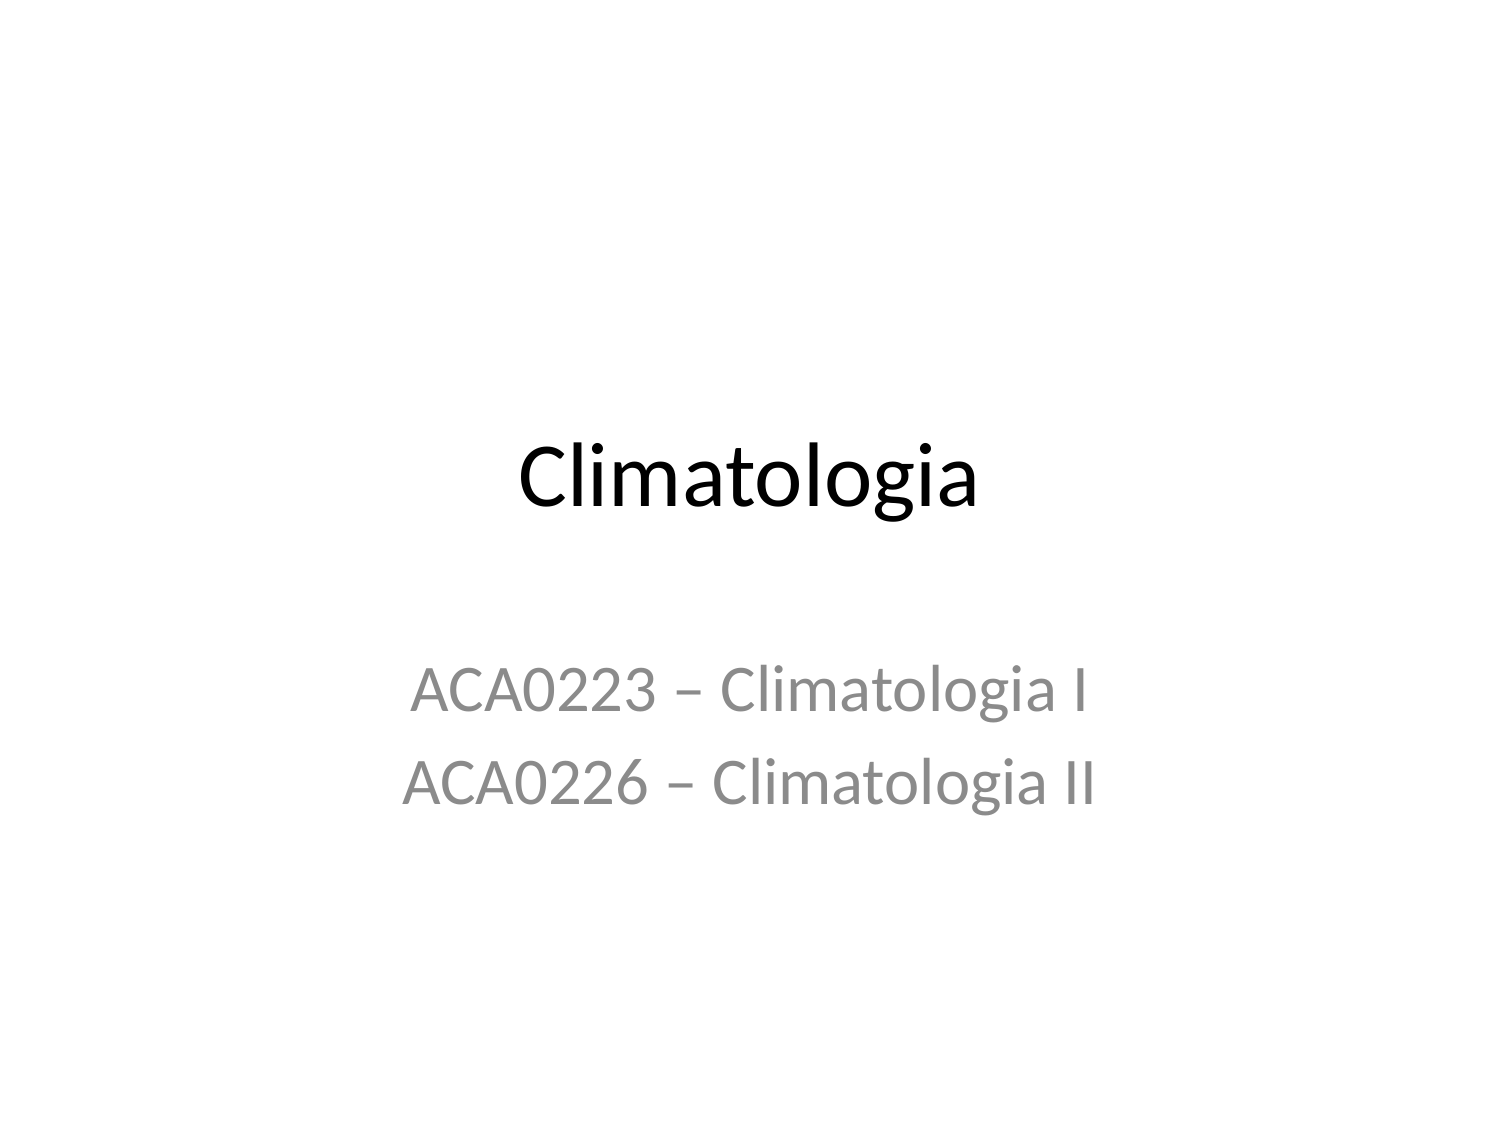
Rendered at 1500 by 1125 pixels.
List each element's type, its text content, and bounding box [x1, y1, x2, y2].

subtitle ACA0223 – Climatologia I ACA0226 – Climatologia II [225, 637, 1275, 925]
title Climatologia [112, 349, 1388, 591]
